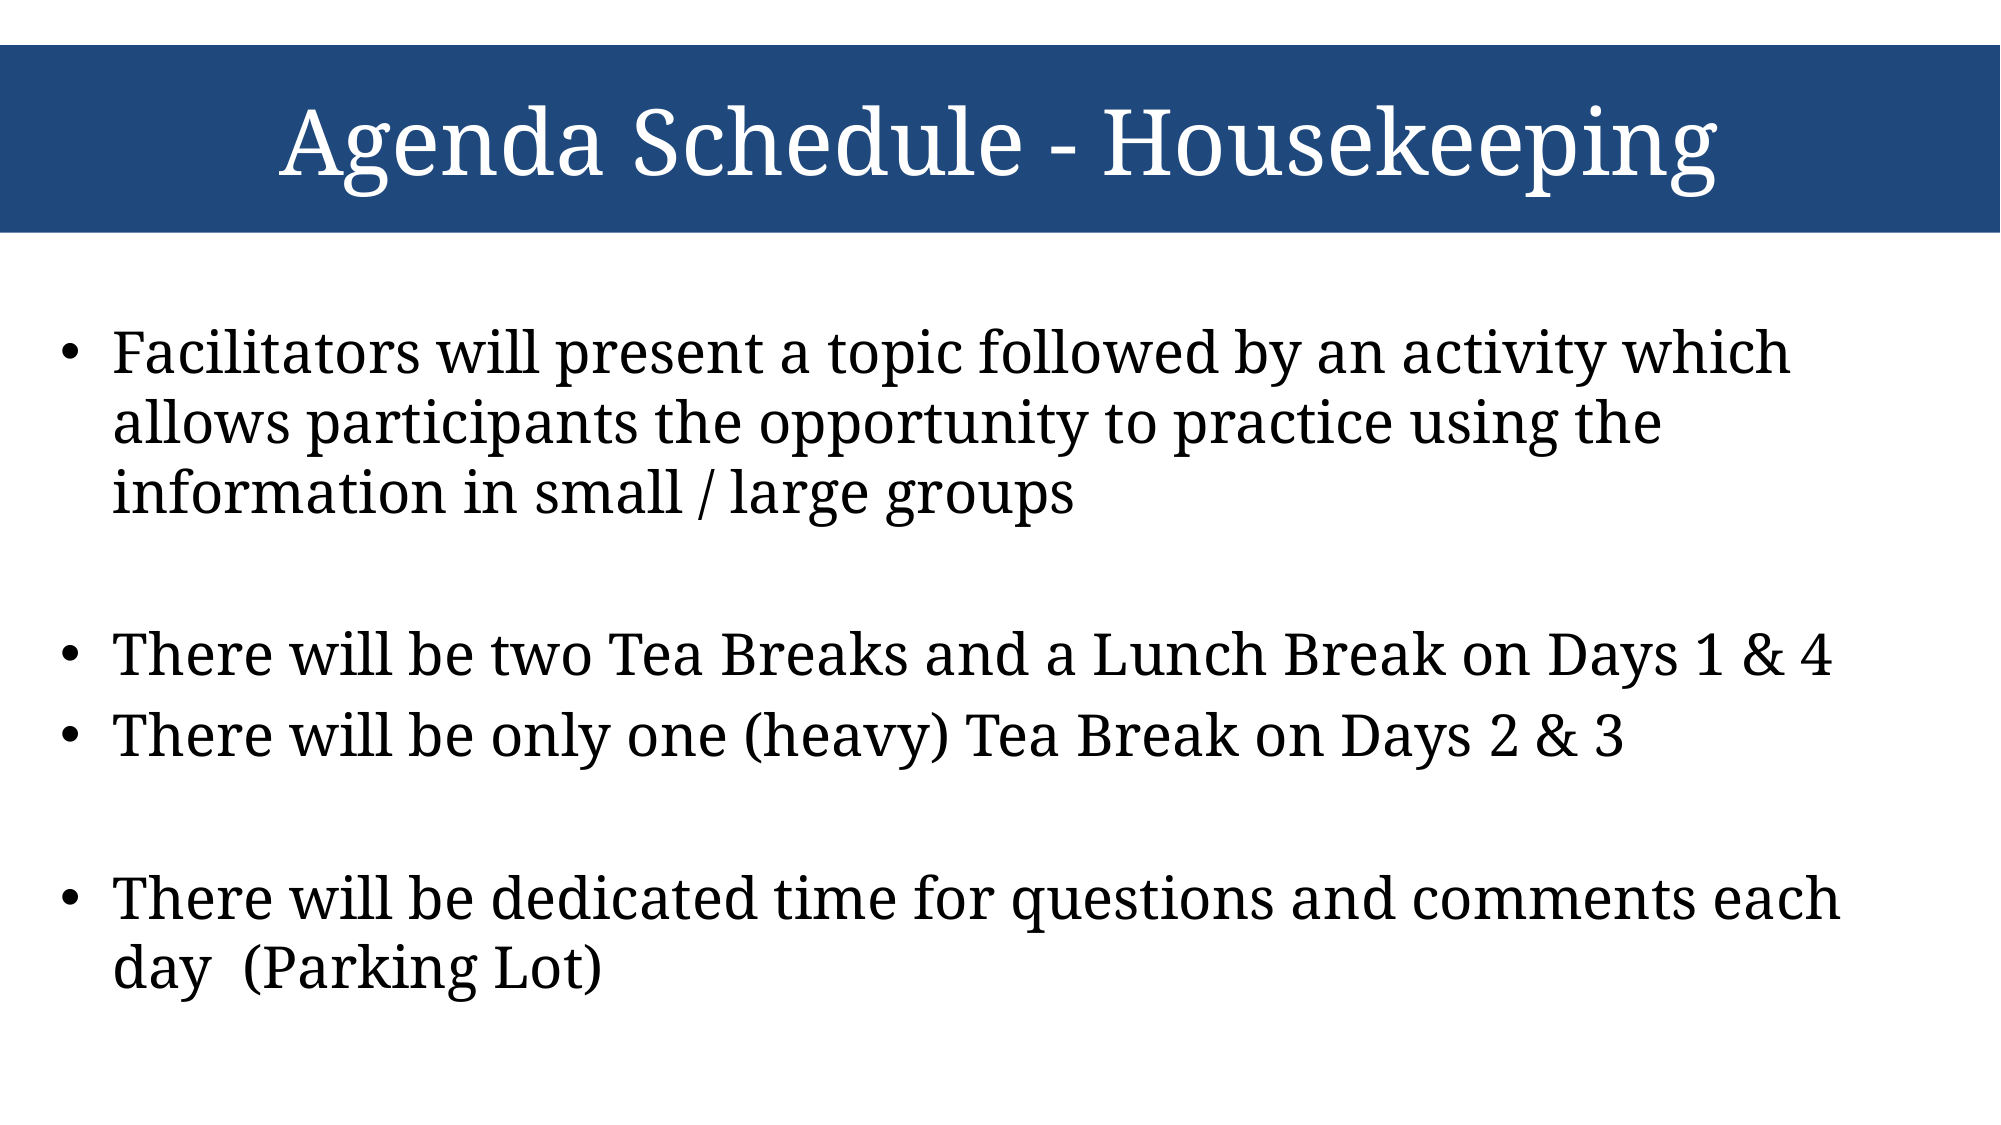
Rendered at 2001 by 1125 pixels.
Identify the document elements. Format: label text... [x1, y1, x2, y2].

title Agenda Schedule - Housekeeping [0, 45, 2000, 233]
list Facilitators will present a topic followed by an activity which allows participants the opportunity to practice using the information in small / large groups There will be two Tea Breaks and a Lunch Break on Days 1 & 4 There will be only one (heavy) Tea Break on Days 2 & 3 There will be dedicated time for questions and comments each day (Parking Lot) [45, 244, 1871, 1020]
